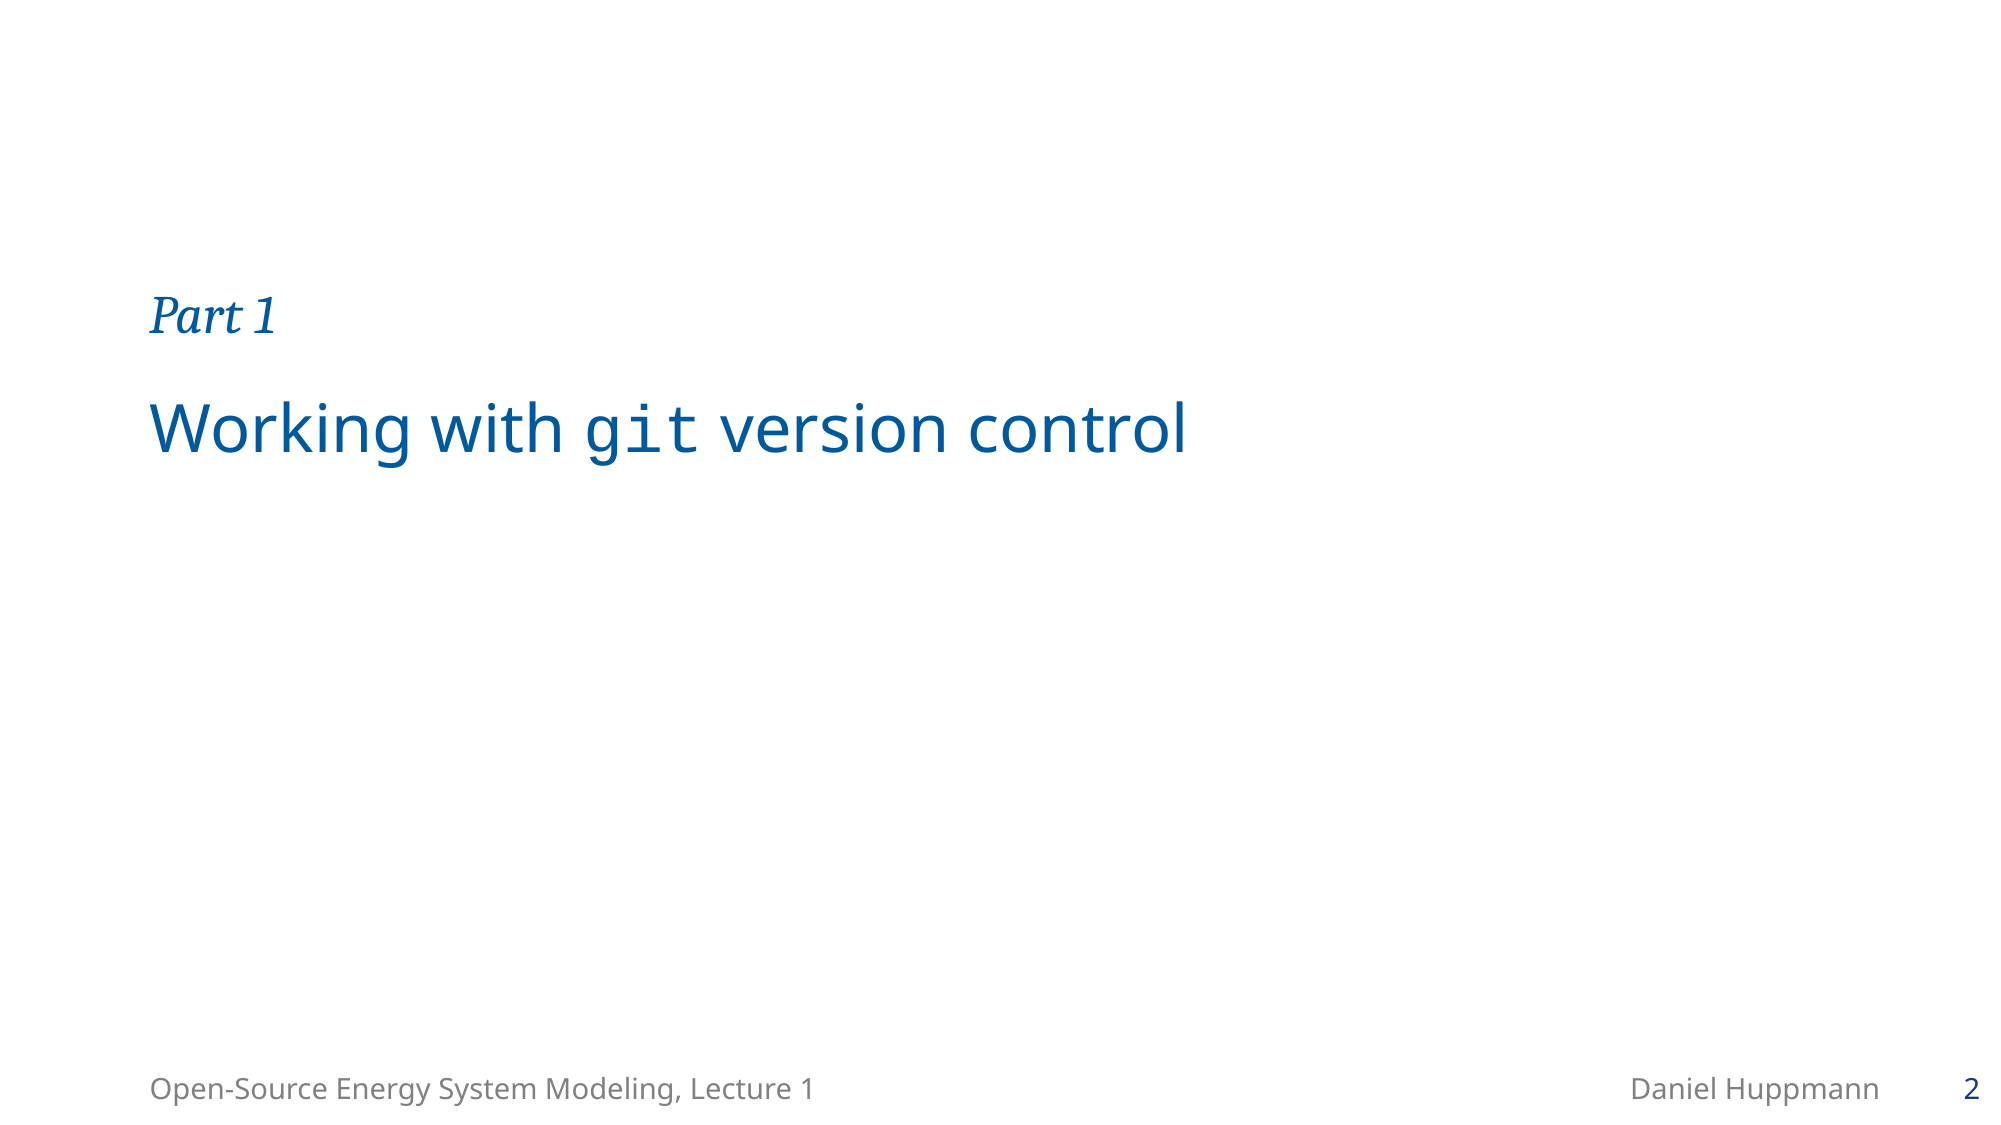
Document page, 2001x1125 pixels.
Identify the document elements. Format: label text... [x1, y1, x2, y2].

list Part 1 [149, 278, 1205, 351]
slide_number 2 [1899, 1070, 1981, 1124]
footer Open-Source Energy System Modeling, Lecture 1 [149, 1070, 1190, 1124]
slide_number Daniel Huppmann [1218, 1070, 1881, 1124]
title Working with git version control [149, 385, 1856, 574]
